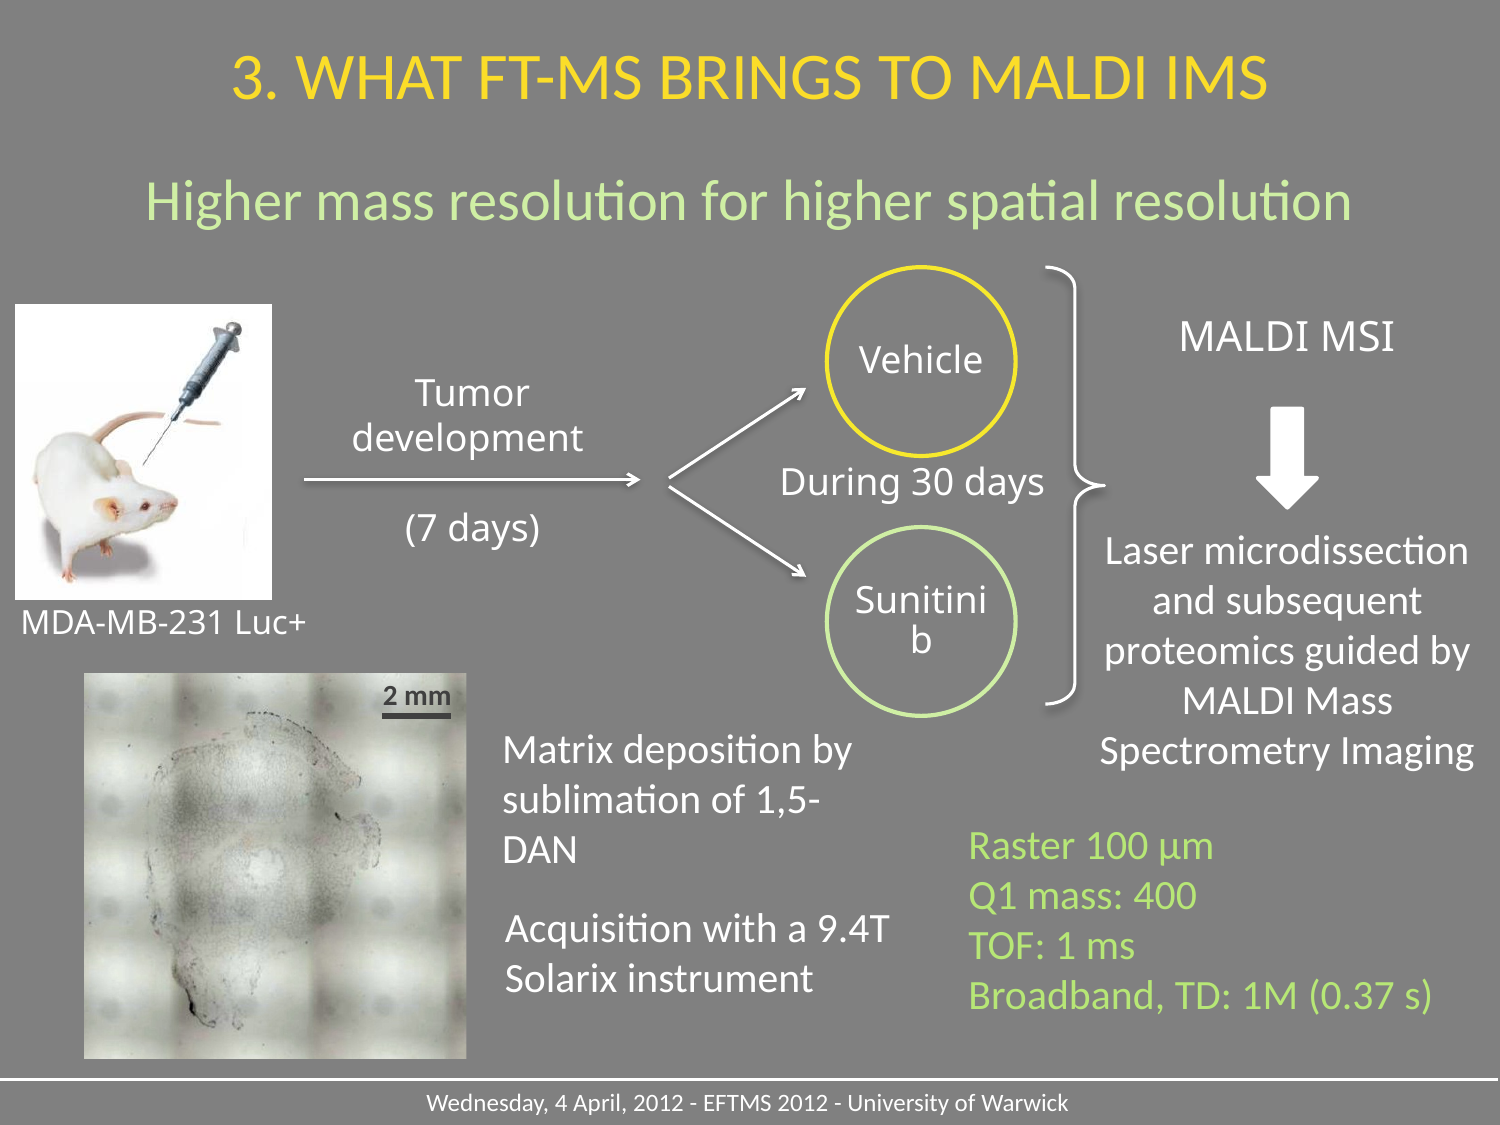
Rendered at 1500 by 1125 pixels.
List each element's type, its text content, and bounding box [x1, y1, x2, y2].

text_box [1255, 406, 1319, 510]
text_box MALDI MSI [1115, 302, 1459, 368]
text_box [668, 387, 807, 479]
text_box 3. WHAT FT-MS BRINGS TO MALDI IMS [0, 25, 1500, 121]
text_box [1045, 266, 1106, 705]
text_box MDA-MB-231 Luc+ [5, 598, 337, 649]
text_box Vehicle [824, 265, 1018, 451]
text_box 2 mm [368, 668, 468, 674]
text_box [668, 486, 807, 577]
picture [83, 673, 467, 1059]
picture [14, 304, 272, 600]
text_box Wednesday, 4 April, 2012 - EFTMS 2012 - University of Warwick [0, 1080, 1499, 1125]
text_box Sunitinib [824, 524, 1018, 718]
text_box Matrix deposition by sublimation of 1,5-DAN [487, 714, 910, 879]
text_box Tumor development (7 days) [301, 361, 644, 557]
text_box Raster 100 µm Q1 mass: 400 TOF: 1 ms Broadband, TD: 1M (0.37 s) [953, 810, 1500, 1026]
text_box Higher mass resolution for higher spatial resolution [0, 137, 1500, 240]
text_box Laser microdissection and subsequent proteomics guided by MALDI Mass Spectrometry Imaging [1074, 515, 1500, 781]
text_box During 30 days [808, 451, 1039, 511]
text_box Acquisition with a 9.4T Solarix instrument [490, 893, 913, 1008]
